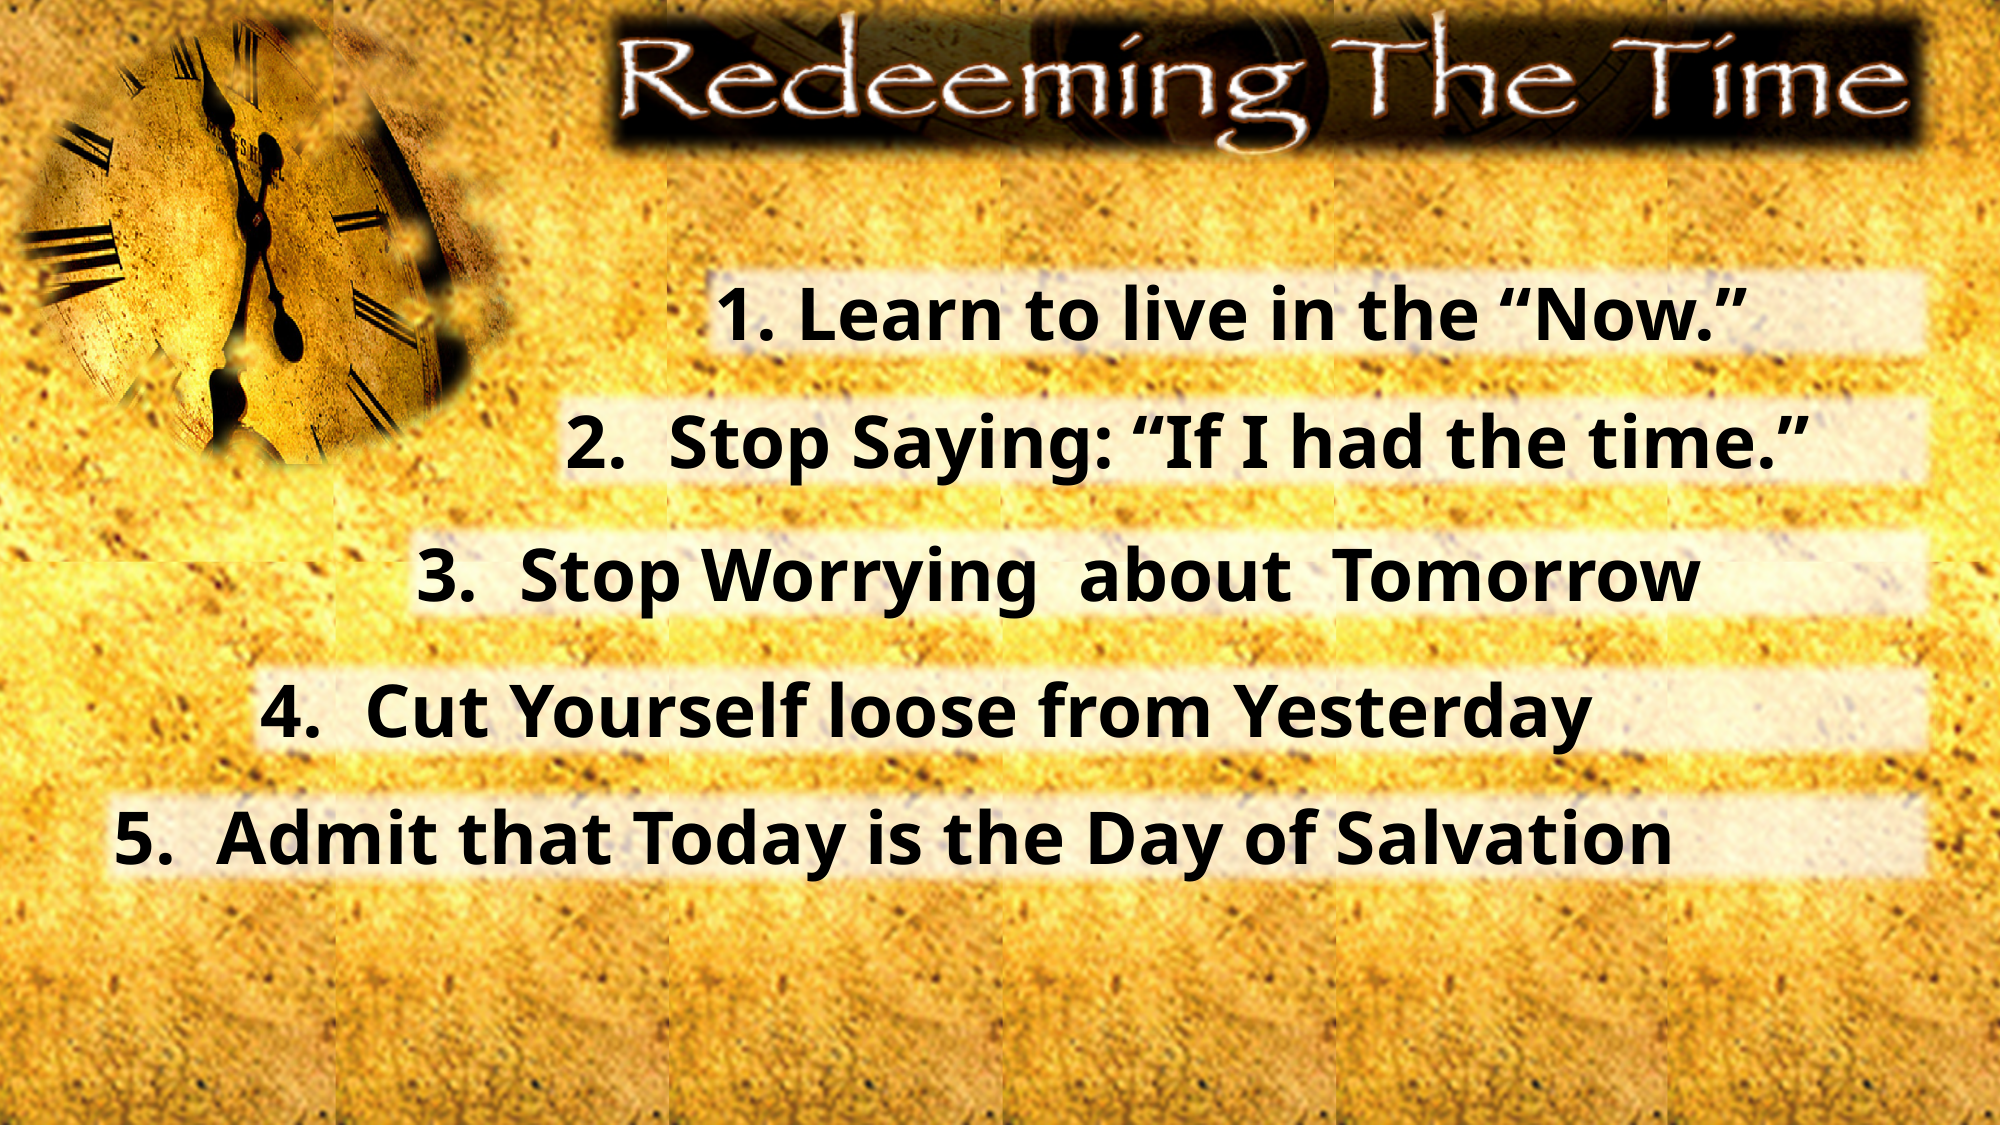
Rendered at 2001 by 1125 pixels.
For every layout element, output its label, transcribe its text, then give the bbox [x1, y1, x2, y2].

picture [5, 0, 551, 479]
text_box Stop Worrying about Tomorrow [419, 540, 1921, 608]
picture [593, 0, 1936, 164]
text_box Stop Saying: “If I had the time.” [568, 406, 1923, 476]
text_box Admit that Today is the Day of Salvation [118, 804, 1920, 871]
text_box Cut Yourself loose from Yesterday [264, 677, 1921, 744]
text_box Learn to live in the “Now.” [719, 279, 1920, 345]
